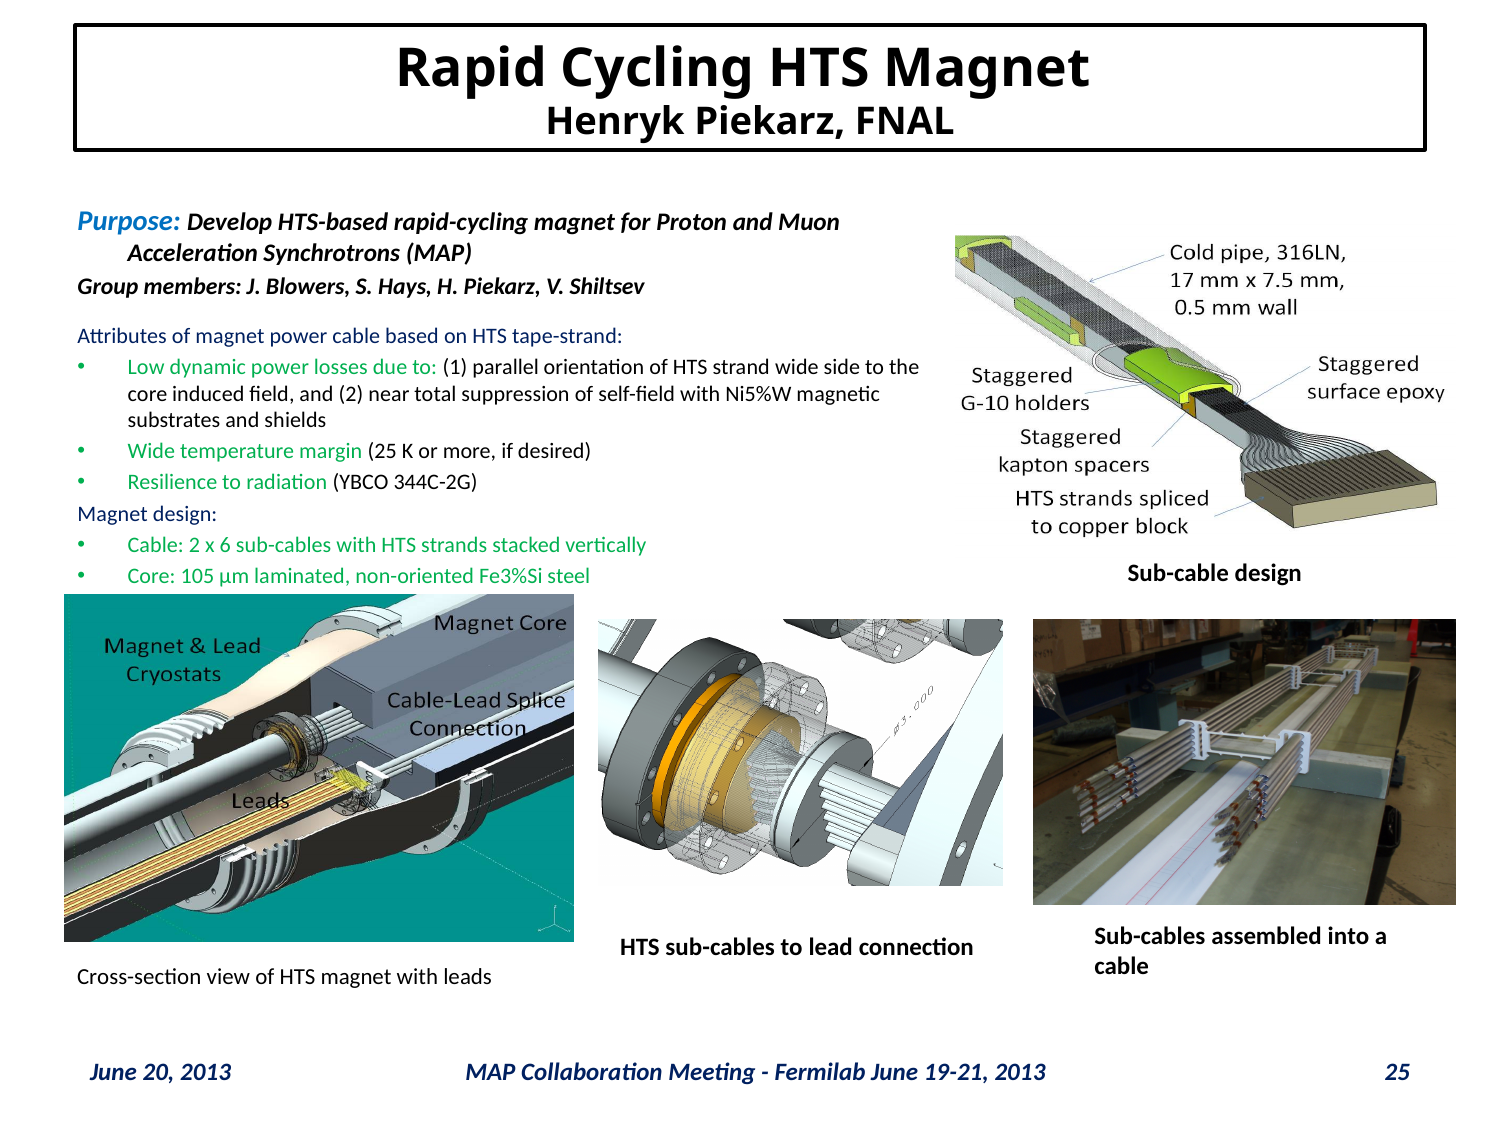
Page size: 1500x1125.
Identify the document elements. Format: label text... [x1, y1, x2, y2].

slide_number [75, 1040, 425, 1100]
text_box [62, 194, 1456, 998]
footer MAP Collaboration Meeting - Fermilab June 19-21, 2013 [450, 1040, 1063, 1100]
slide_number 25 [1074, 1040, 1425, 1100]
title Rapid Cycling HTS Magnet Henryk Piekarz, FNAL [75, 24, 1425, 150]
